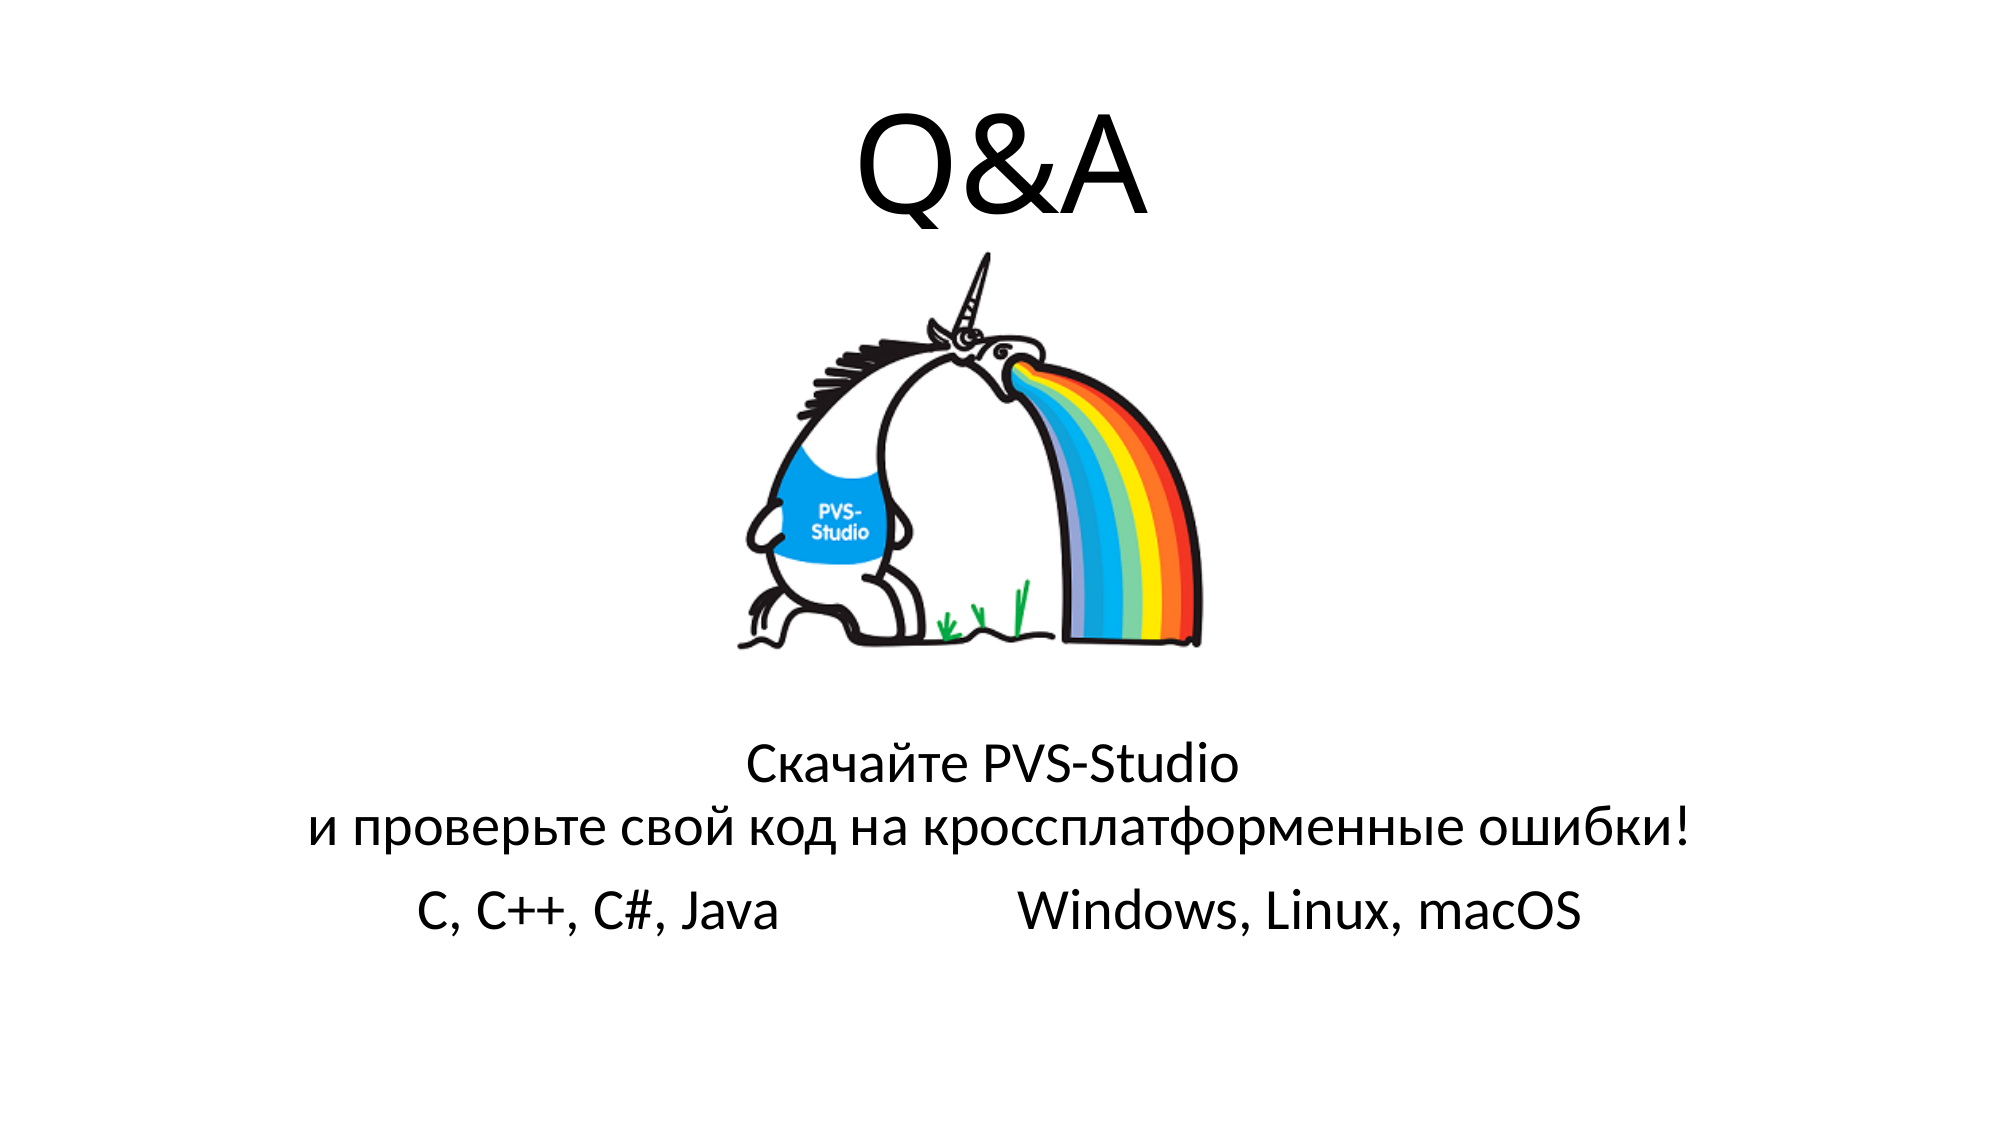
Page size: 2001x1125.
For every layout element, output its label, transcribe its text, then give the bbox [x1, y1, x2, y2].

picture [733, 229, 1210, 681]
title Q&A [137, 59, 1863, 278]
list Скачайте PVS-Studio и проверьте свой код на кроссплатформенные ошибки! С, C++, C#, Java Windows, Linux, macOS [137, 299, 1863, 1014]
